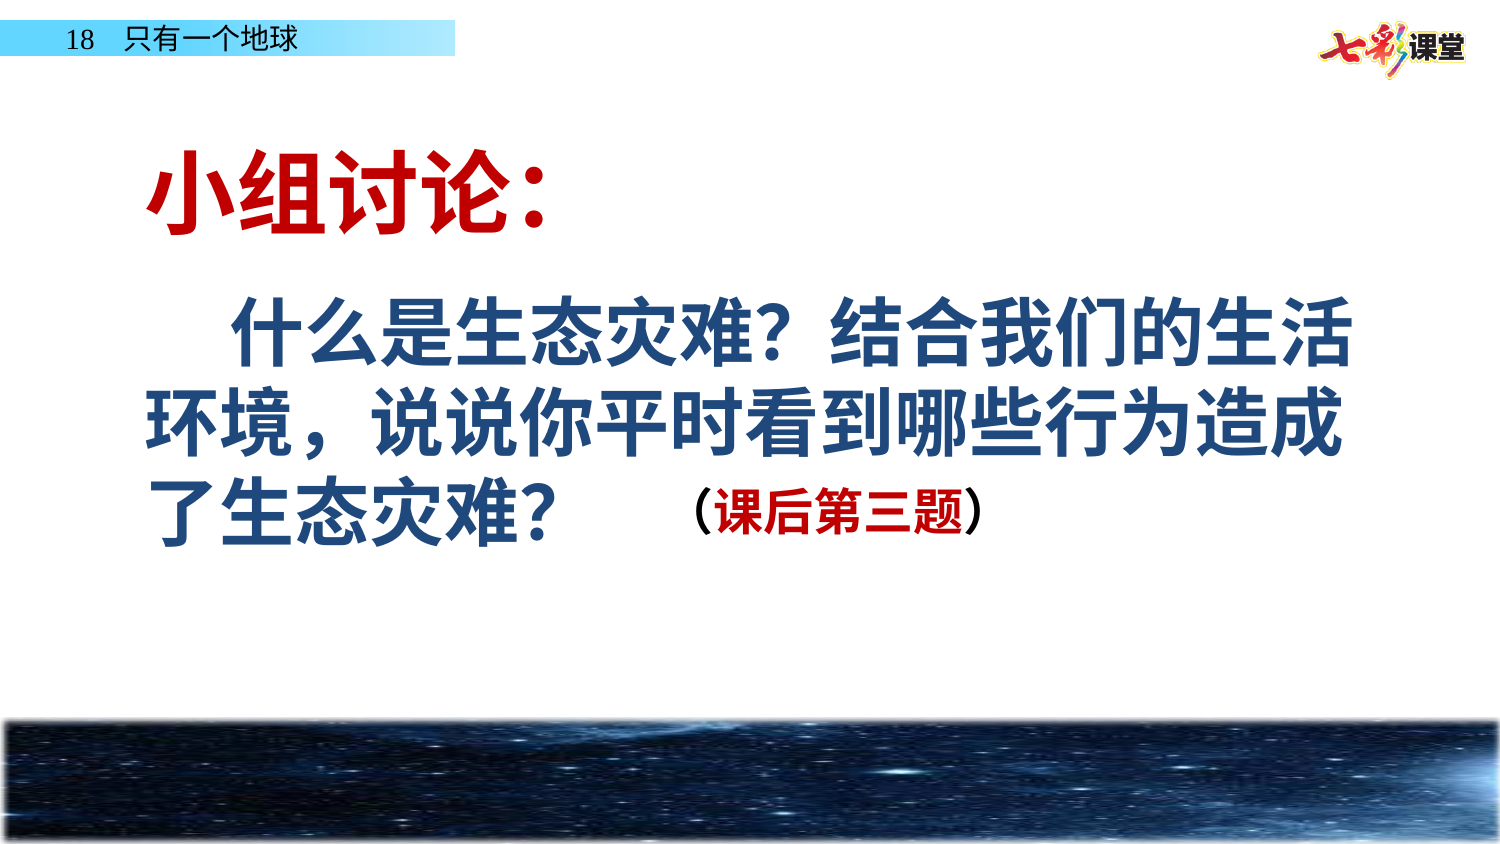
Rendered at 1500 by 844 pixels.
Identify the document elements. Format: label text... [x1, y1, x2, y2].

text_box 小组讨论： 什么是生态灾难？结合我们的生活环境，说说你平时看到哪些行为造成了生态灾难？ [129, 128, 1371, 563]
picture [9, 726, 1494, 836]
text_box （课后第三题） [648, 472, 1067, 548]
picture [1316, 20, 1468, 80]
